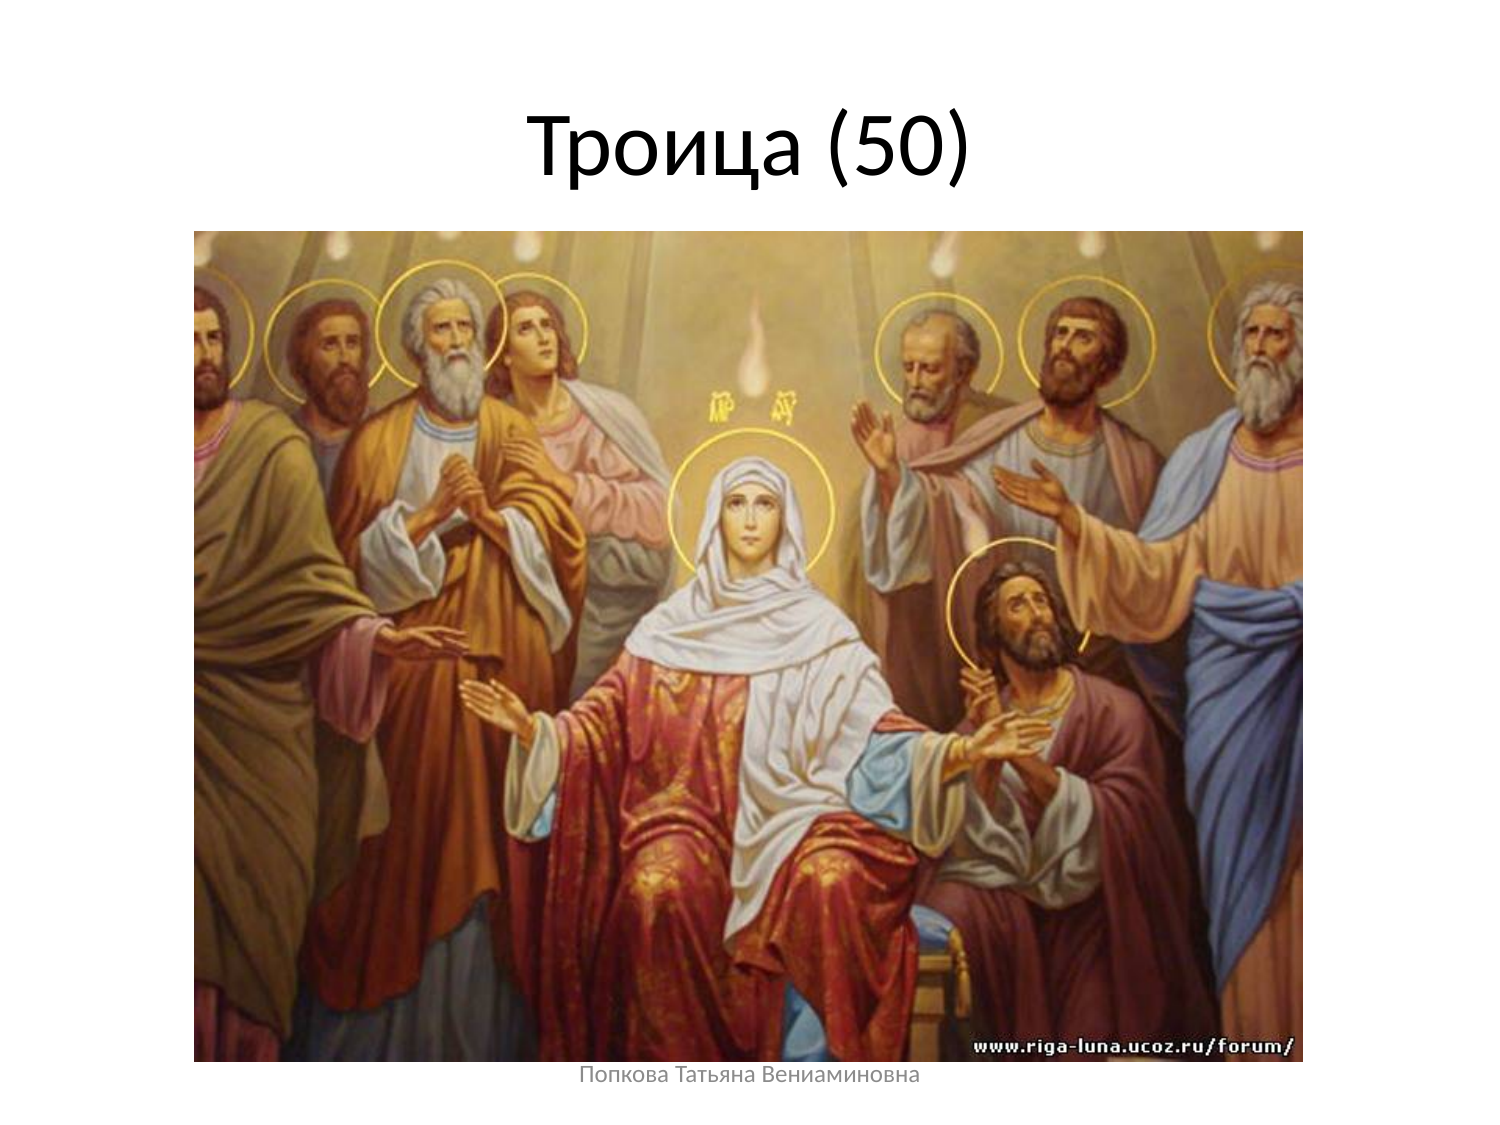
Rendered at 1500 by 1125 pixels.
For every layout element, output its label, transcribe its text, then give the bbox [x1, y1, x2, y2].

picture [194, 231, 1303, 1062]
title Троица (50) [75, 45, 1425, 233]
footer Попкова Татьяна Вениаминовна [512, 1070, 988, 1103]
